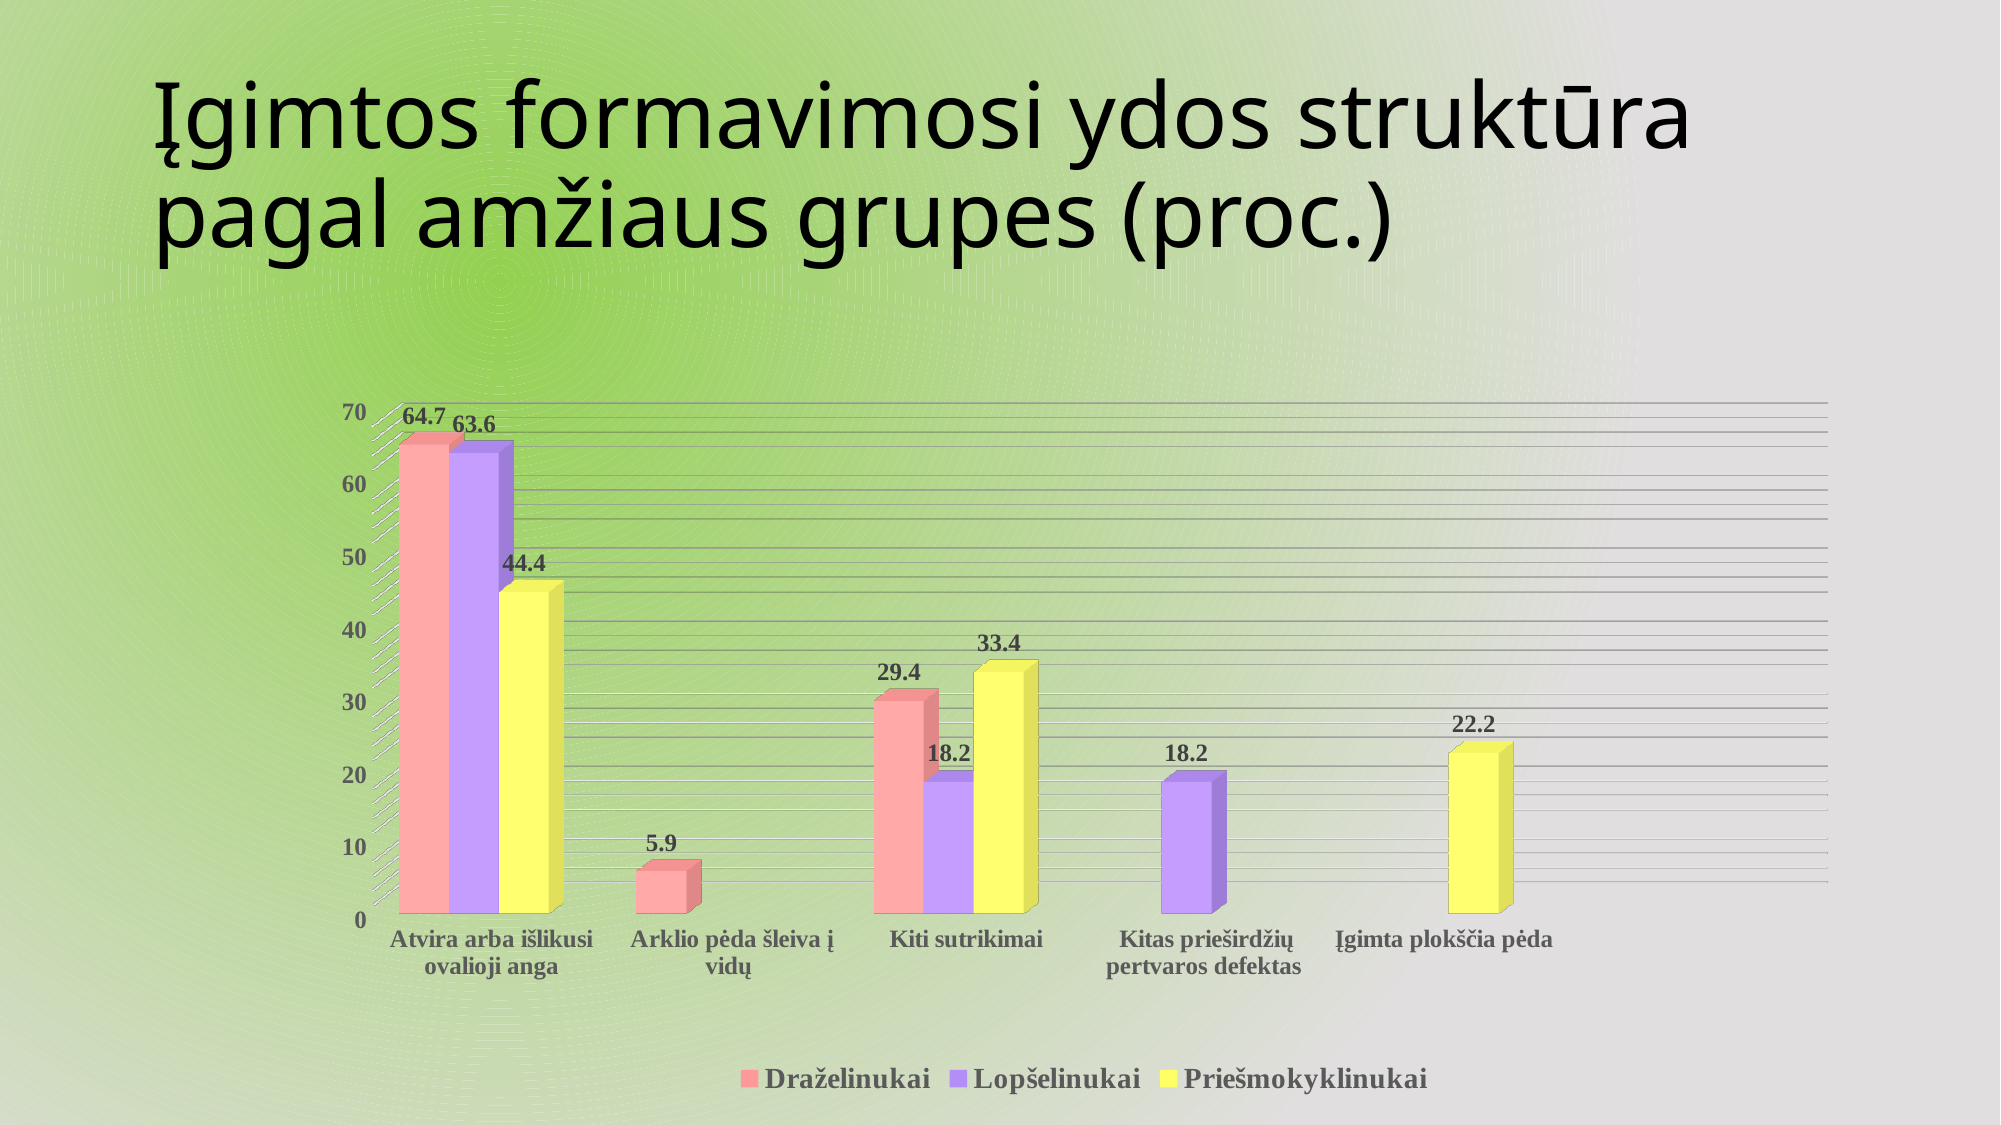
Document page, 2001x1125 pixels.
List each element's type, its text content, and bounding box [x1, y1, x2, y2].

chart [281, 349, 1888, 1101]
title Įgimtos formavimosi ydos struktūra pagal amžiaus grupes (proc.) [137, 59, 1863, 278]
